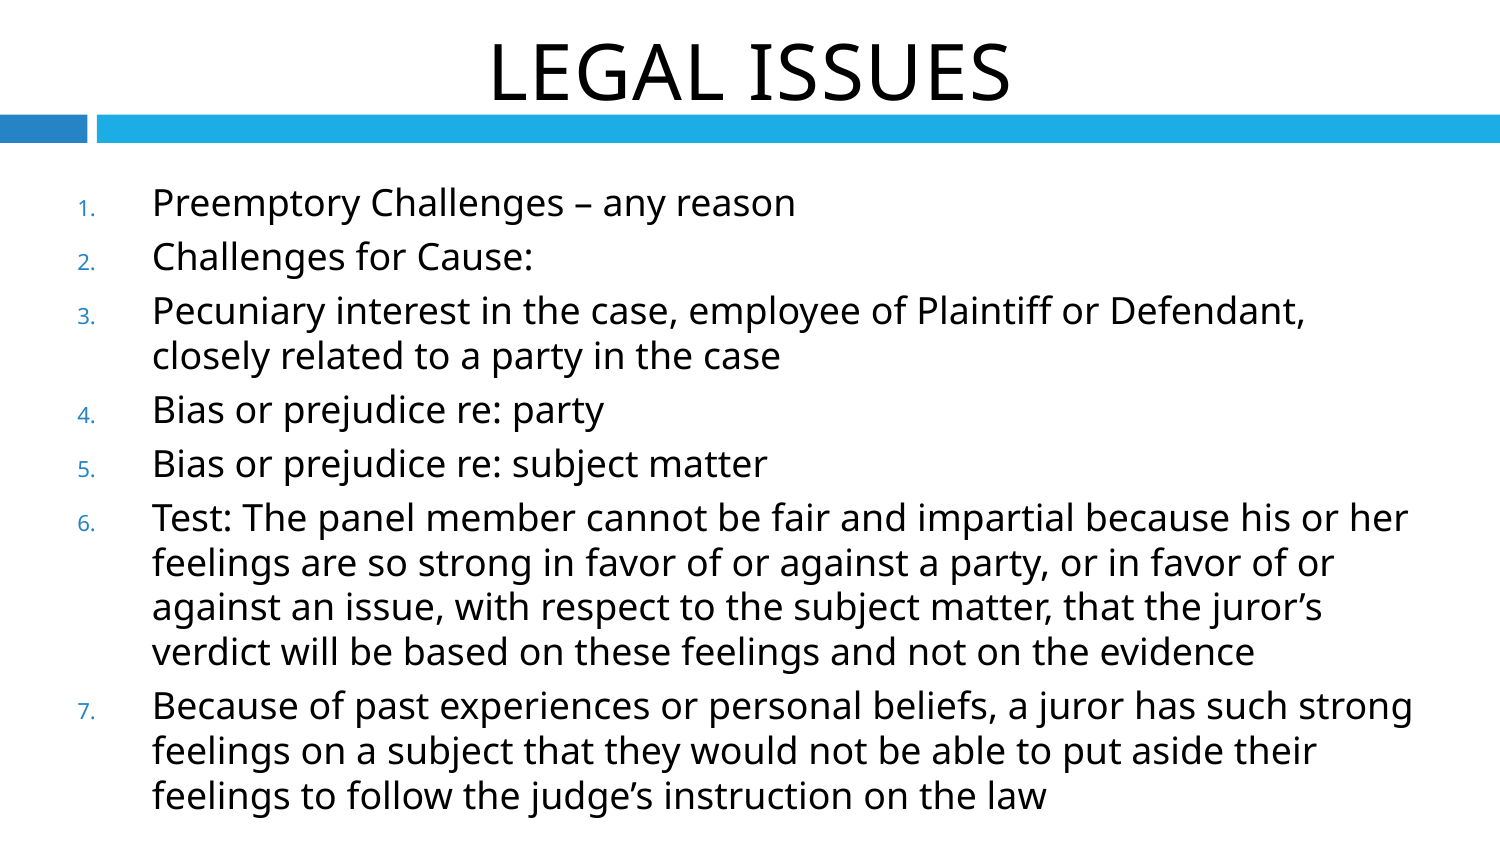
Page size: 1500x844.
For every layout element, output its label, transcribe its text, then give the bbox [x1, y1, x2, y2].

text_box Preemptory Challenges – any reason Challenges for Cause: Pecuniary interest in the case, employee of Plaintiff or Defendant, closely related to a party in the case Bias or prejudice re: party Bias or prejudice re: subject matter Test: The panel member cannot be fair and impartial because his or her feelings are so strong in favor of or against a party, or in favor of or against an issue, with respect to the subject matter, that the juror’s verdict will be based on these feelings and not on the evidence Because of past experiences or personal beliefs, a juror has such strong feelings on a subject that they would not be able to put aside their feelings to follow the judge’s instruction on the law [62, 171, 1438, 835]
text_box [0, 113, 89, 144]
title Legal Issues [0, 35, 1500, 120]
text_box [95, 113, 1500, 144]
